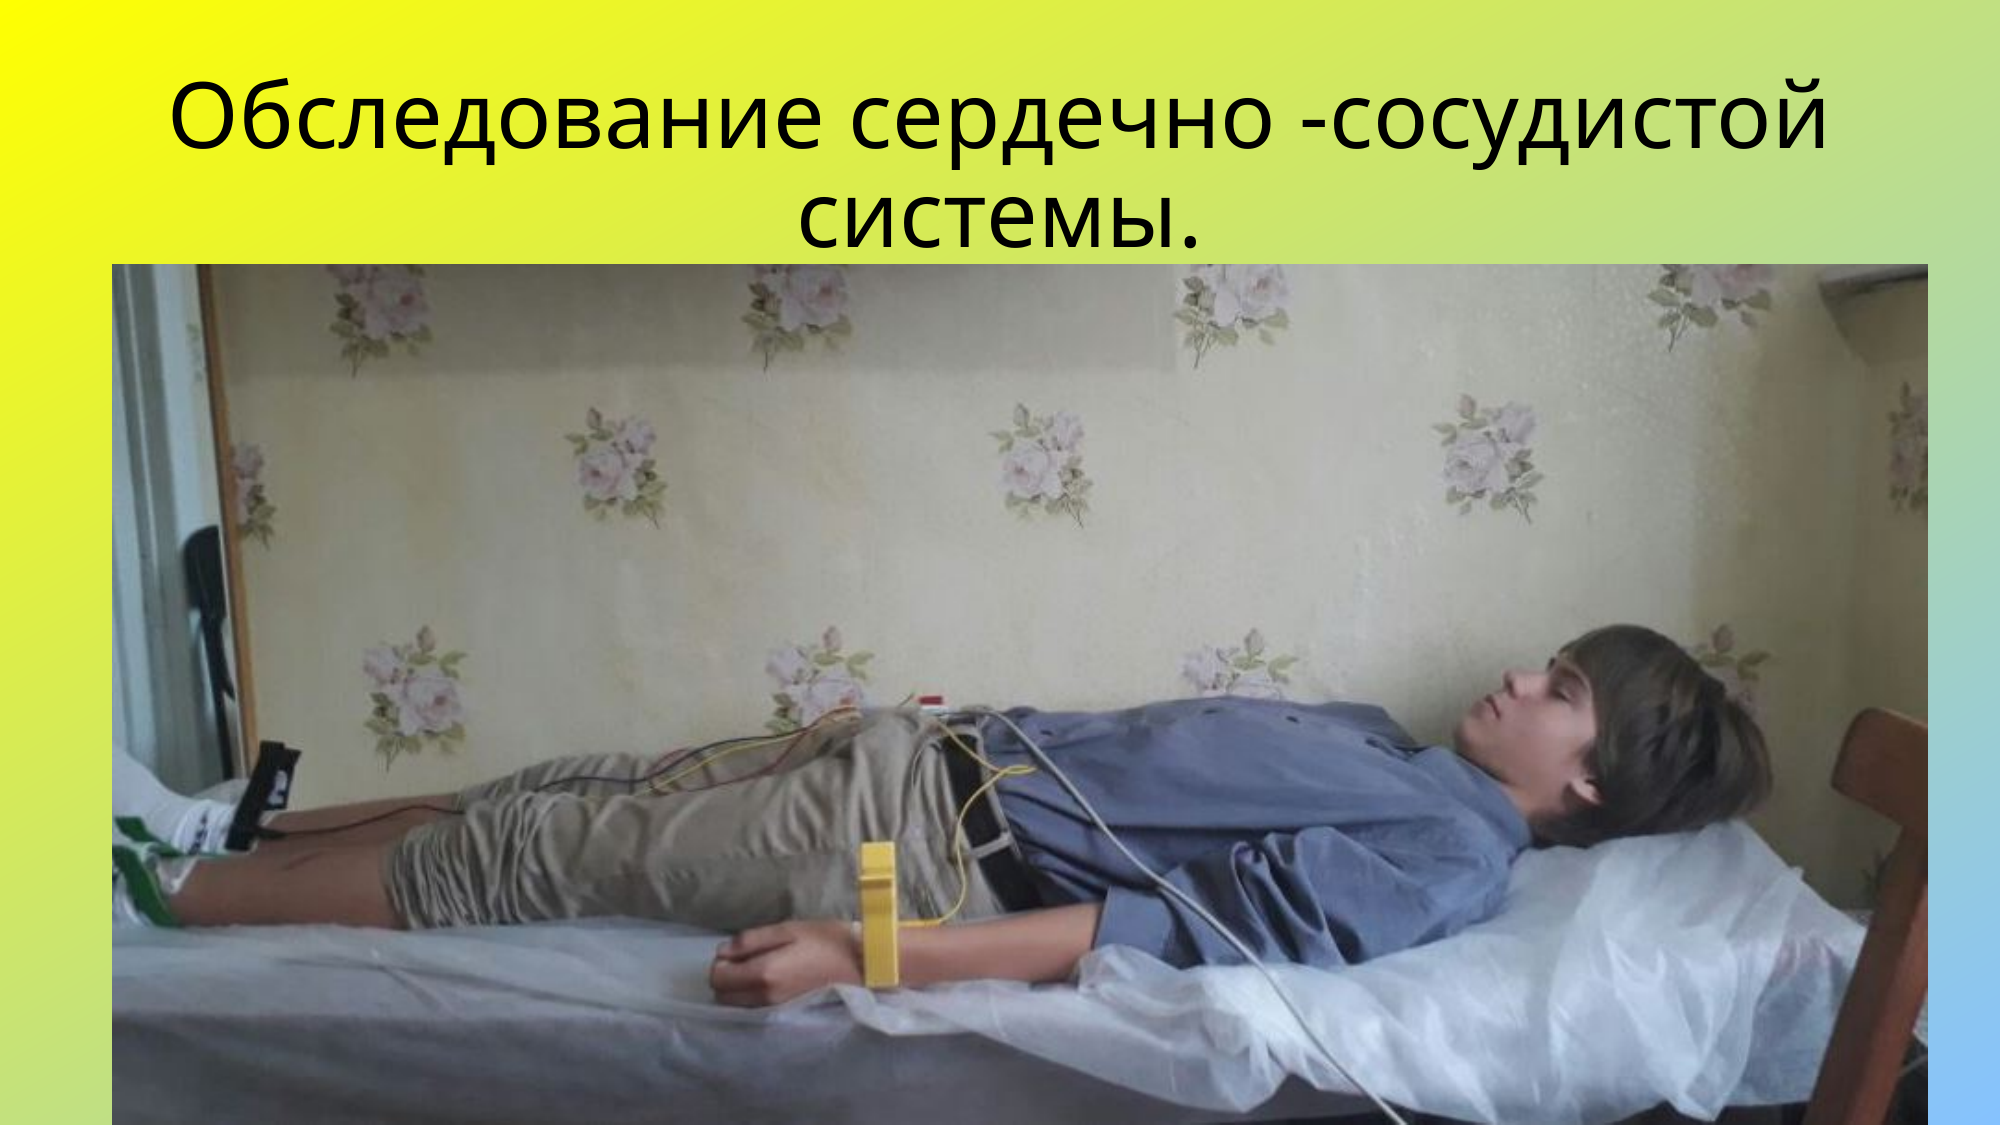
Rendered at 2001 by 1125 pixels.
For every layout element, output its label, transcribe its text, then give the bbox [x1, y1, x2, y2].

title Обследование сердечно -сосудистой системы. [137, 59, 1863, 264]
picture [111, 264, 1928, 1125]
